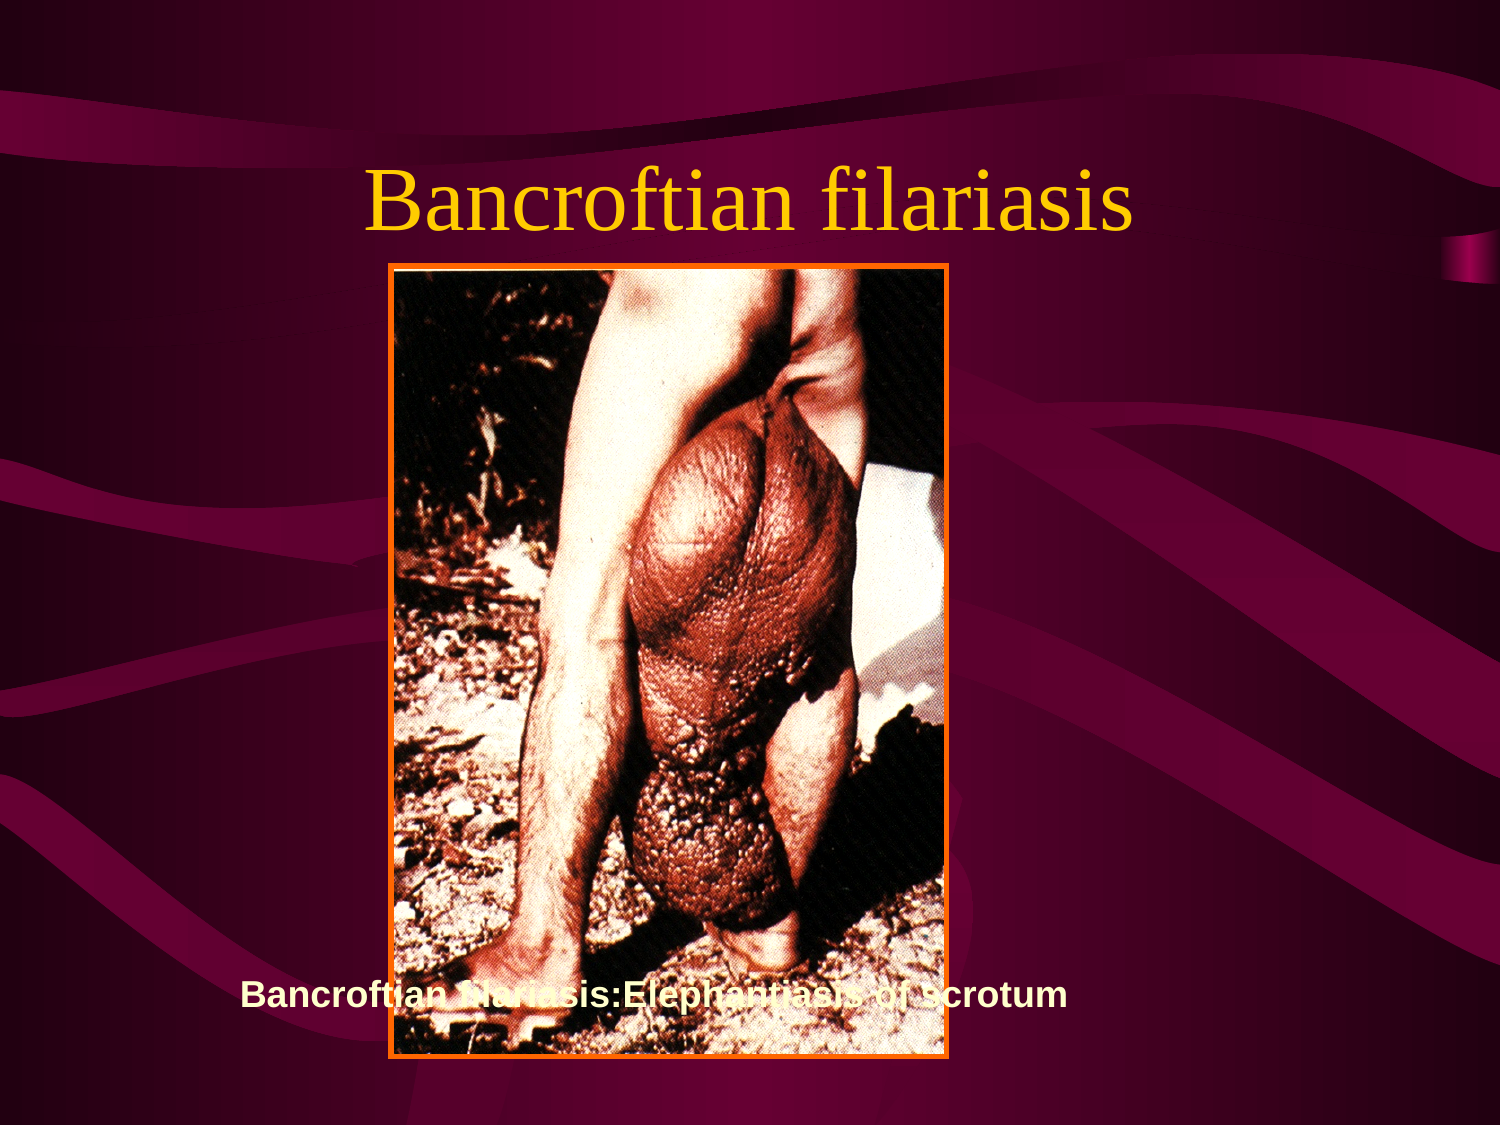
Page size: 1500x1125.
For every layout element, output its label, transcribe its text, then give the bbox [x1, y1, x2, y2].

text_box Bancroftian filariasis:Elephantiasis of scrotum [954, 962, 1313, 1023]
text_box Bancroftian filariasis:Elephantiasis of scrotum [225, 962, 383, 1023]
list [388, 263, 949, 1060]
title Bancroftian filariasis [112, 99, 1388, 288]
